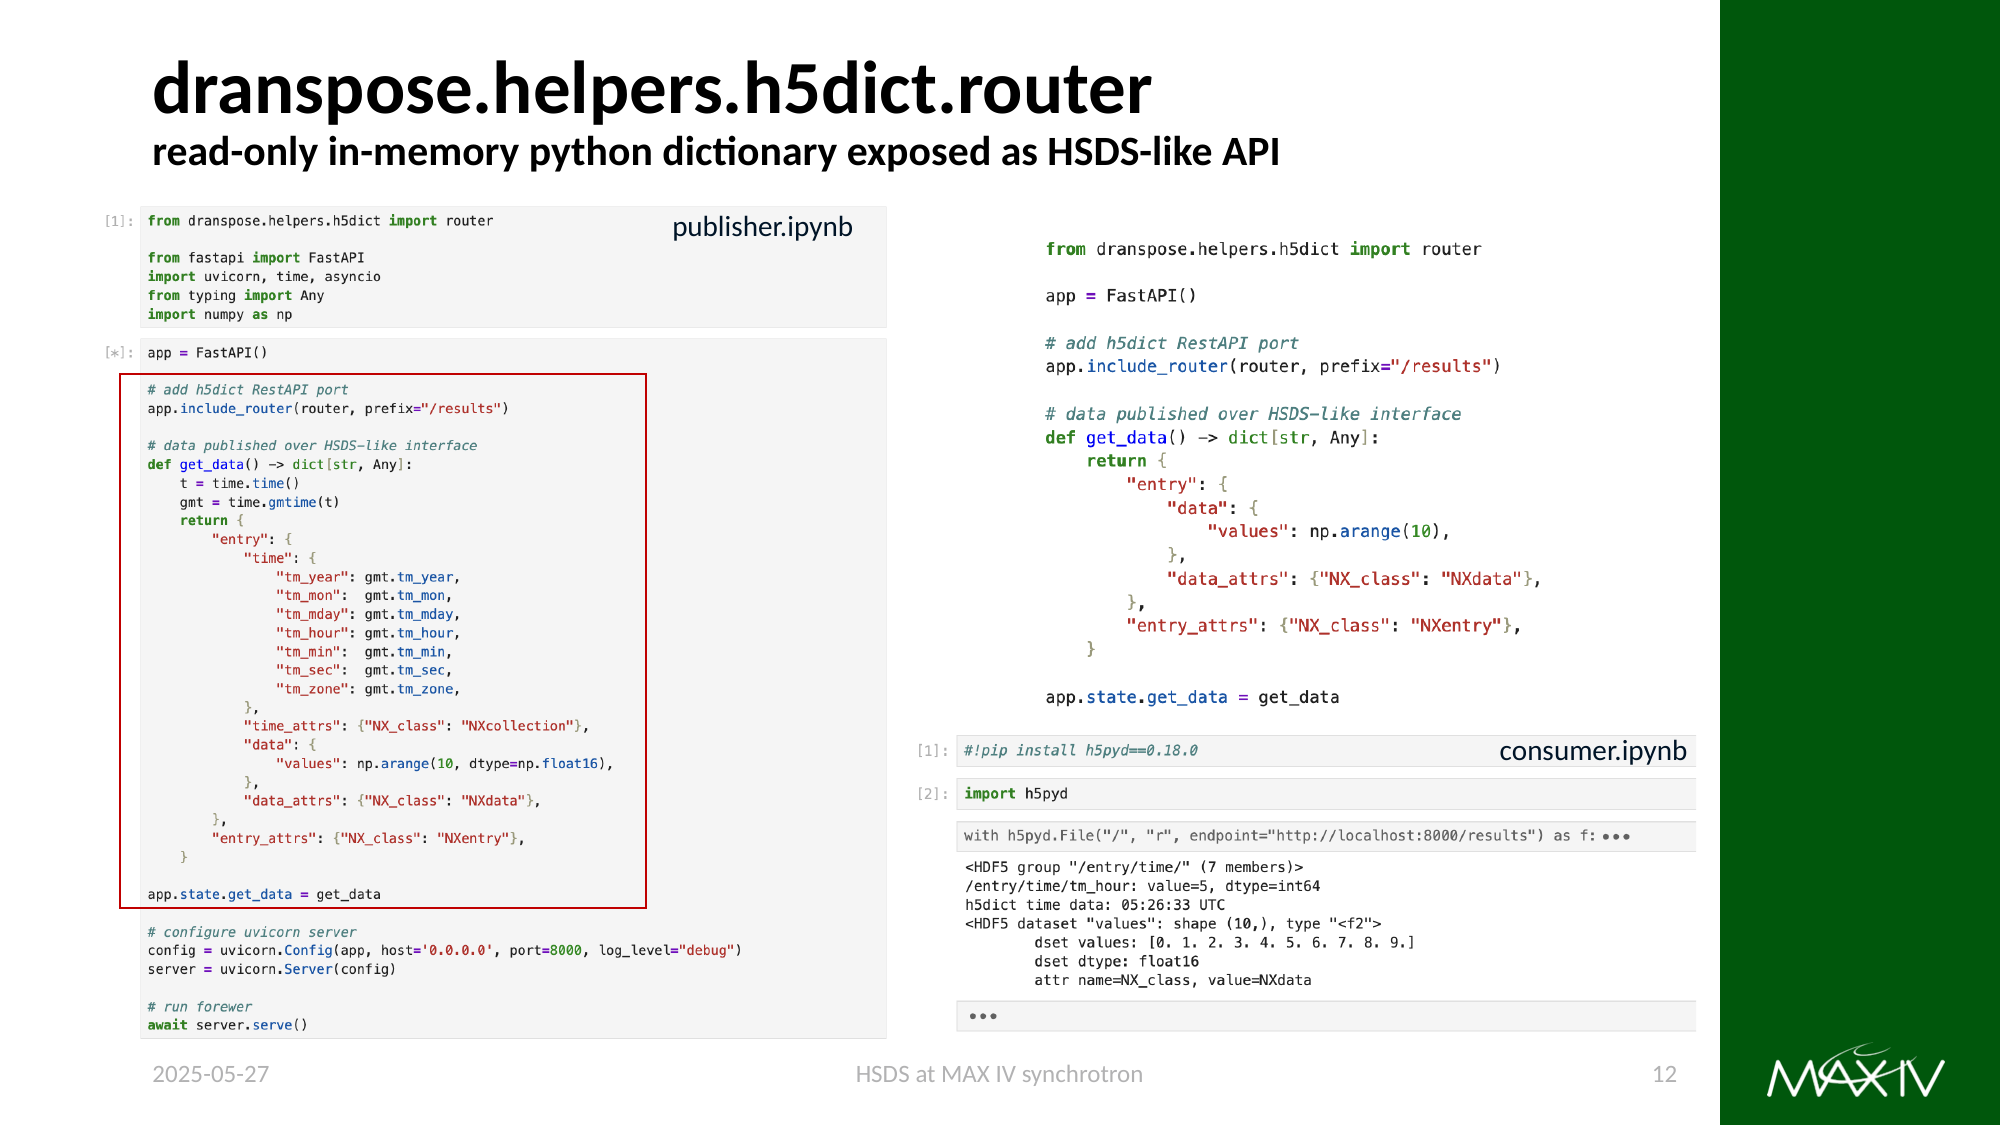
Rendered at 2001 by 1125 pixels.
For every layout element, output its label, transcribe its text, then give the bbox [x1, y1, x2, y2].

title dranspose.helpers.h5dict.router read-only in-memory python dictionary exposed as HSDS-like API [137, 2, 1628, 221]
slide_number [137, 1043, 588, 1103]
picture [96, 199, 896, 1043]
picture [902, 724, 1697, 1043]
picture [1030, 224, 1570, 718]
slide_number 12 [1412, 1043, 1693, 1103]
text_box consumer.ipynb [1697, 724, 1703, 774]
footer HSDS at MAX IV synchrotron [662, 1042, 1338, 1103]
